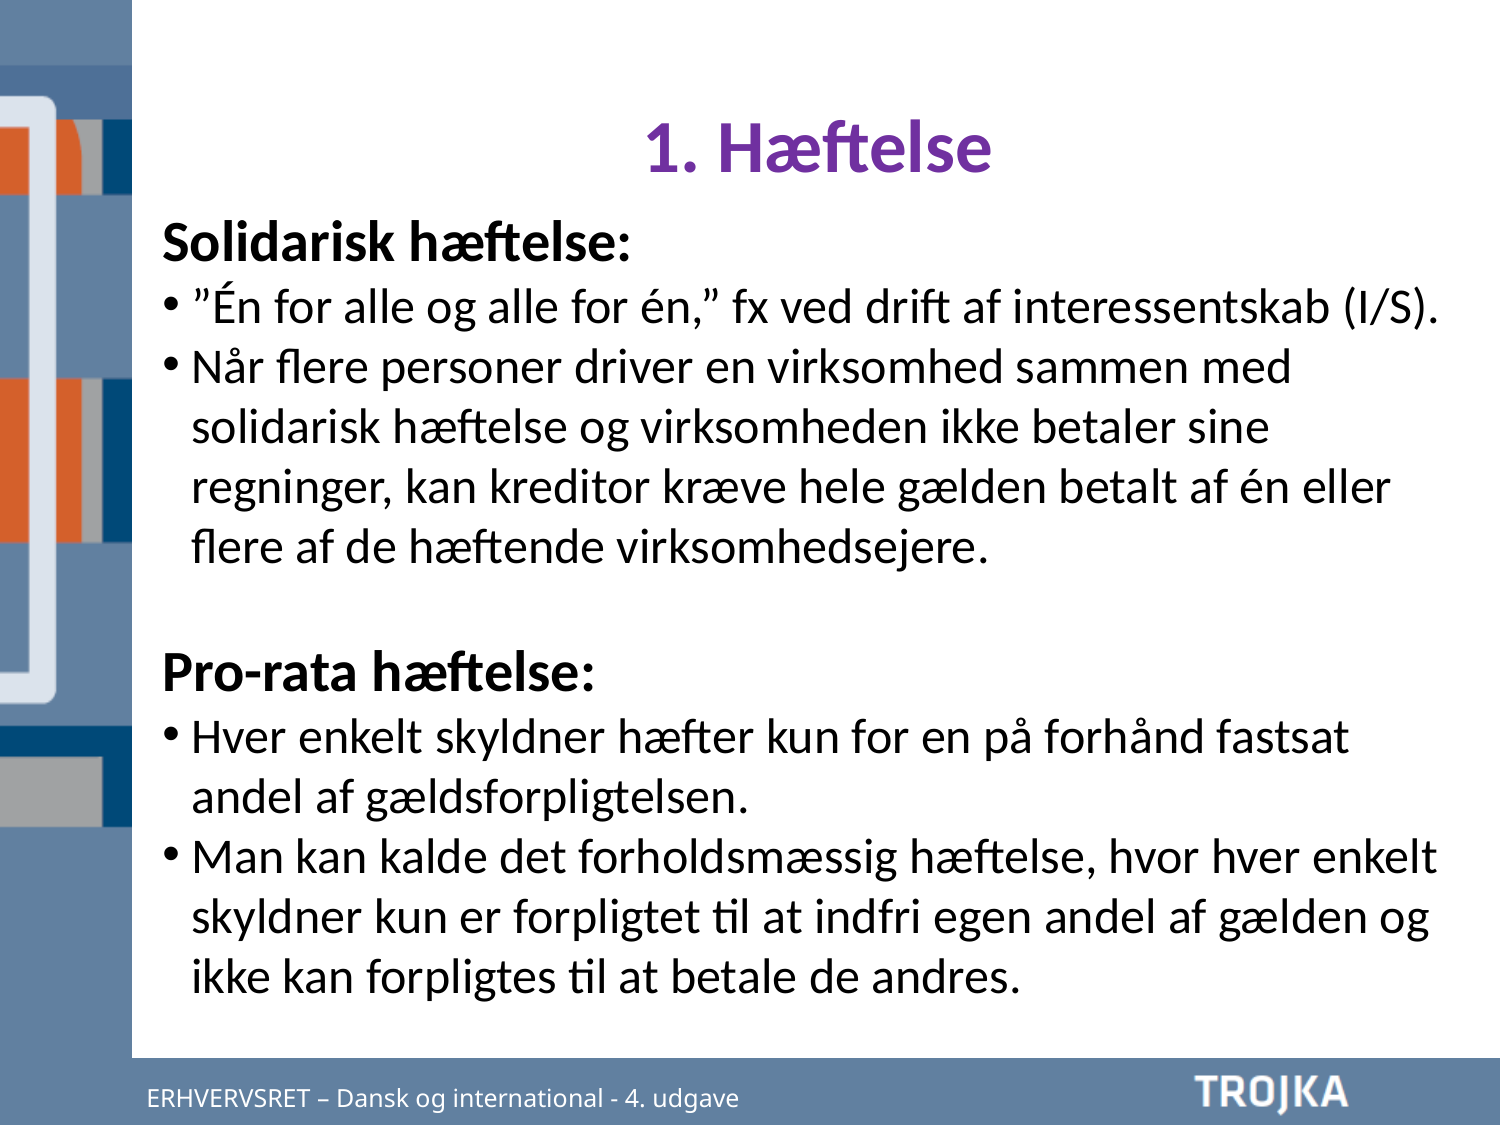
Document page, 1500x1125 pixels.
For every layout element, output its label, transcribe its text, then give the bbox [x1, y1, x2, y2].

text_box 1. Hæftelse [135, 0, 1500, 195]
picture [0, 0, 1500, 1125]
text_box Solidarisk hæftelse: ”Én for alle og alle for én,” fx ved drift af interessentskab (I/S). Når flere personer driver en virksomhed sammen med solidarisk hæftelse og virksomheden ikke betaler sine regninger, kan kreditor kræve hele gælden betalt af én eller flere af de hæftende virksomhedsejere. Pro-rata hæftelse: Hver enkelt skyldner hæfter kun for en på forhånd fastsat andel af gældsforpligtelsen. Man kan kalde det forholdsmæssig hæftelse, hvor hver enkelt skyldner kun er forpligtet til at indfri egen andel af gælden og ikke kan forpligtes til at betale de andres. [147, 196, 1488, 1011]
